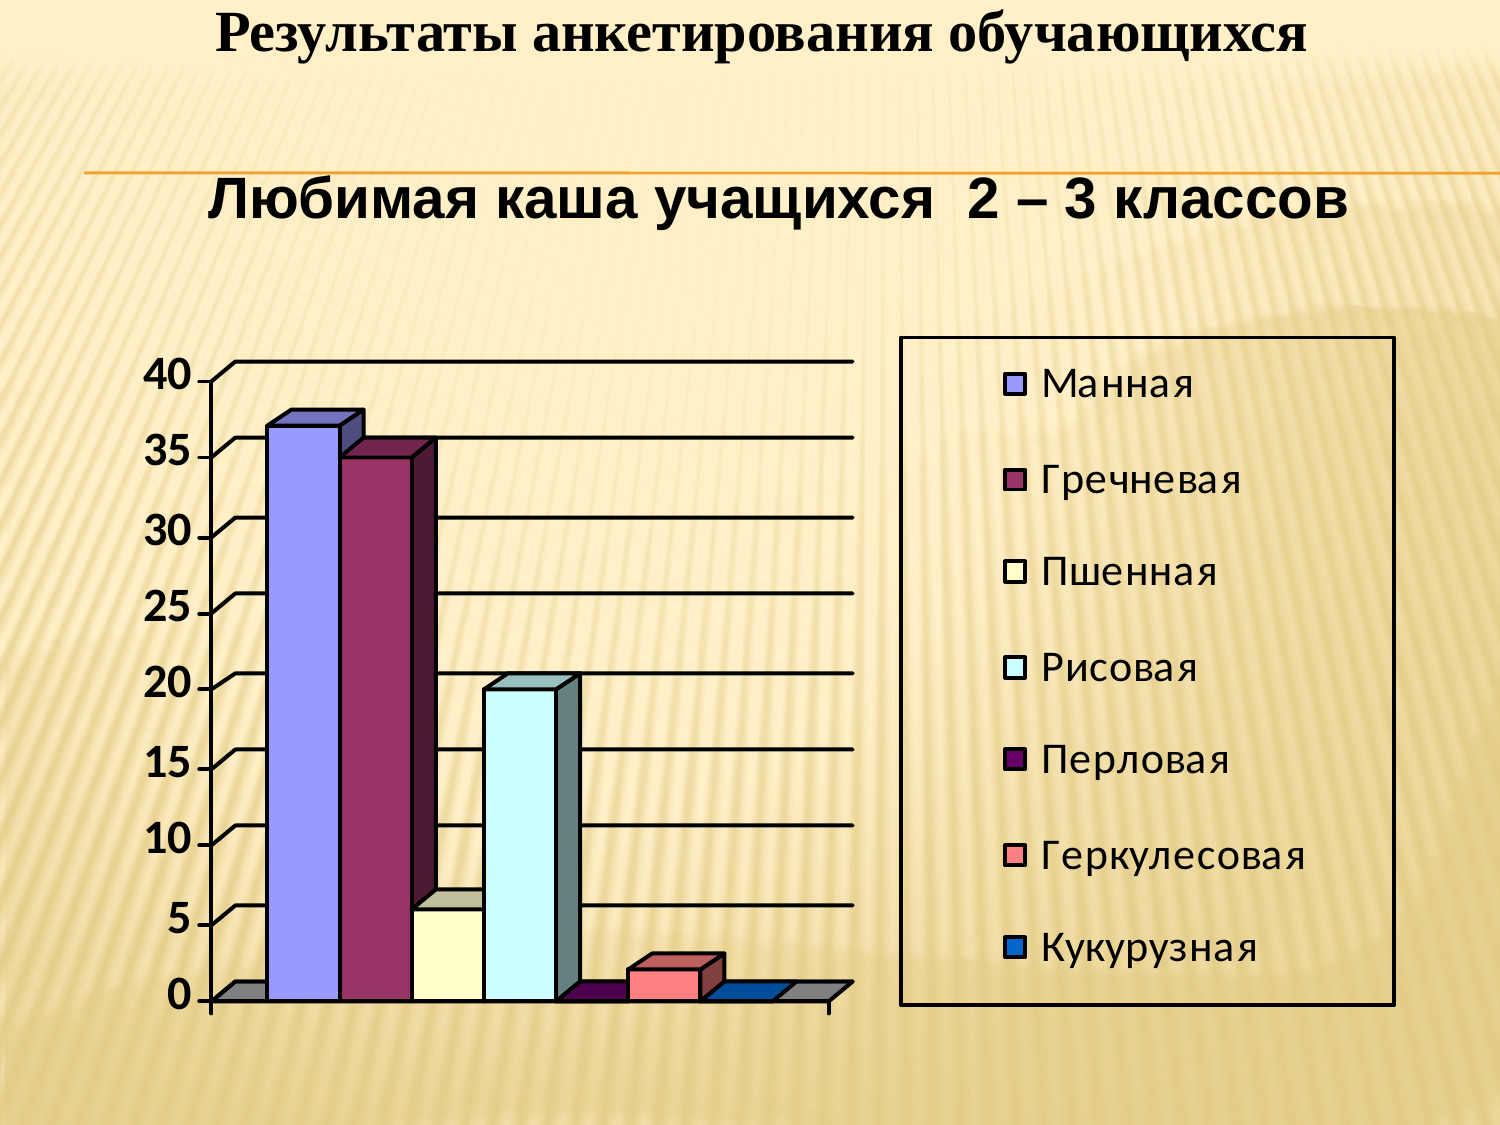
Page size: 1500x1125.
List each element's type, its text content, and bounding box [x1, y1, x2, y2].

text_box Любимая каша учащихся 2 – 3 классов [100, 152, 1459, 283]
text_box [70, 269, 1419, 1118]
text_box Результаты анкетирования обучающихся [100, 0, 1424, 152]
